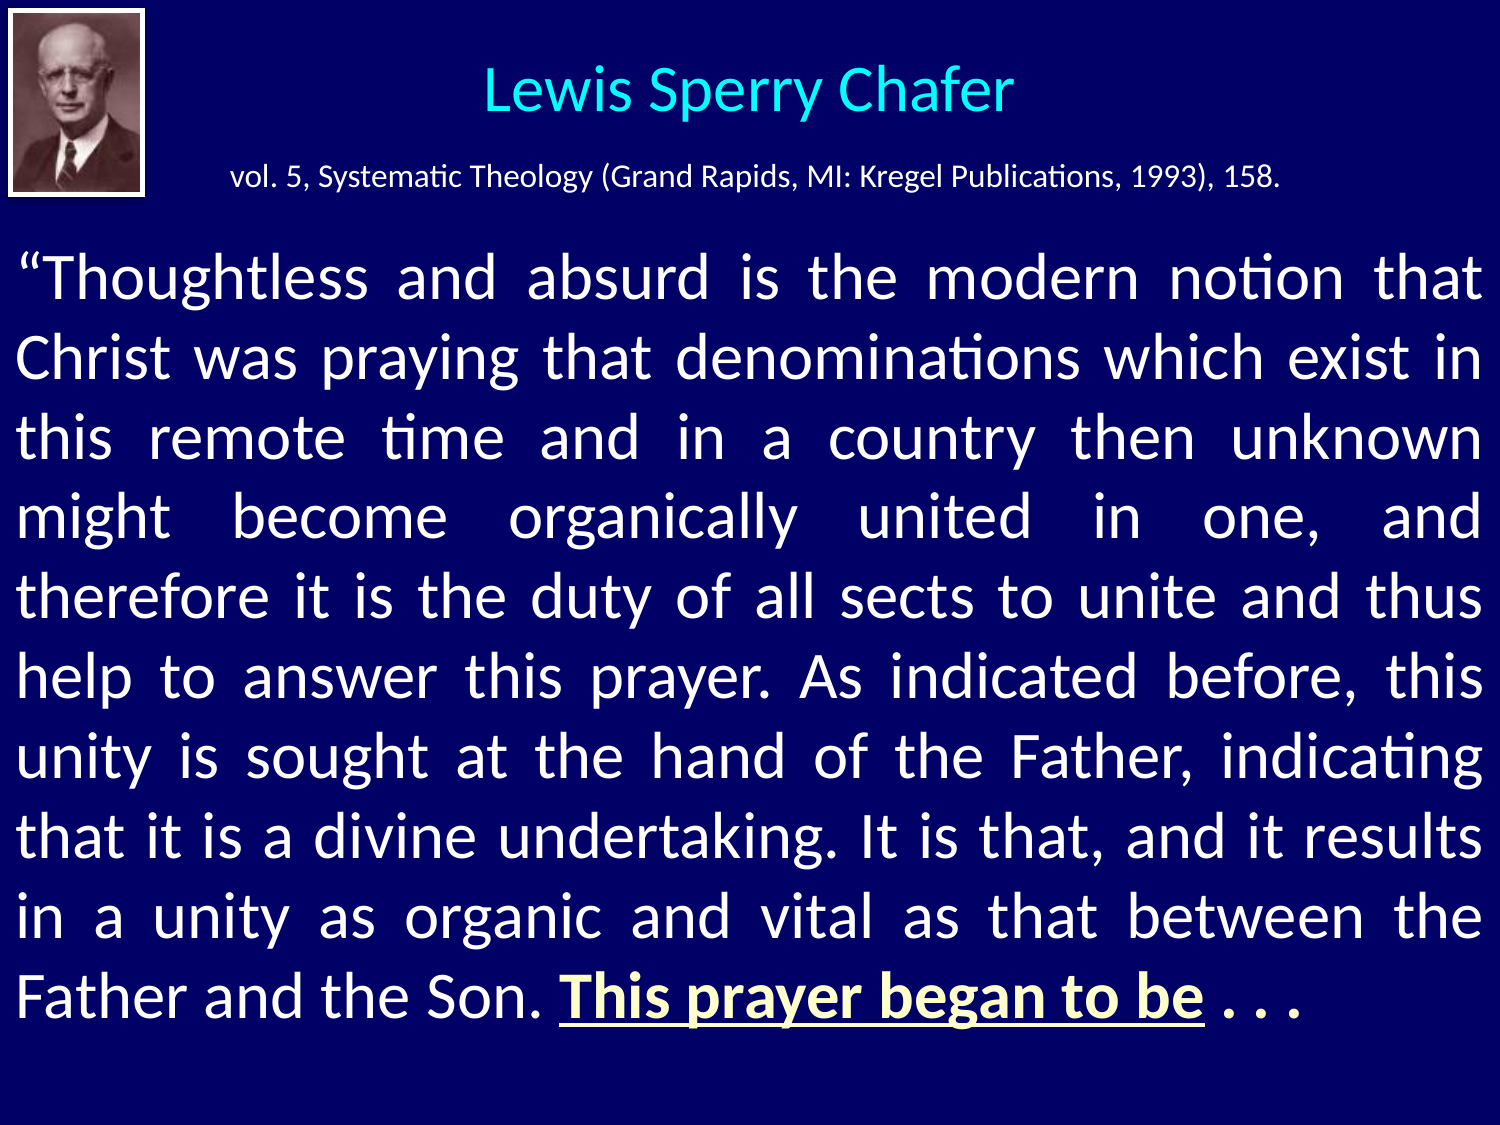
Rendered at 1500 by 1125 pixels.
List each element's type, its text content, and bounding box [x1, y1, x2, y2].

list “Thoughtless and absurd is the modern notion that Christ was praying that denominations which exist in this remote time and in a country then unknown might become organically united in one, and therefore it is the duty of all sects to unite and thus help to answer this prayer. As indicated before, this unity is sought at the hand of the Father, indicating that it is a divine undertaking. It is that, and it results in a unity as organic and vital as that between the Father and the Son. This prayer began to be . . . [0, 224, 1500, 1063]
picture [12, 12, 141, 193]
text_box Lewis Sperry Chafer vol. 5, Systematic Theology (Grand Rapids, MI: Kregel Publications, 1993), 158. [125, 37, 1375, 205]
